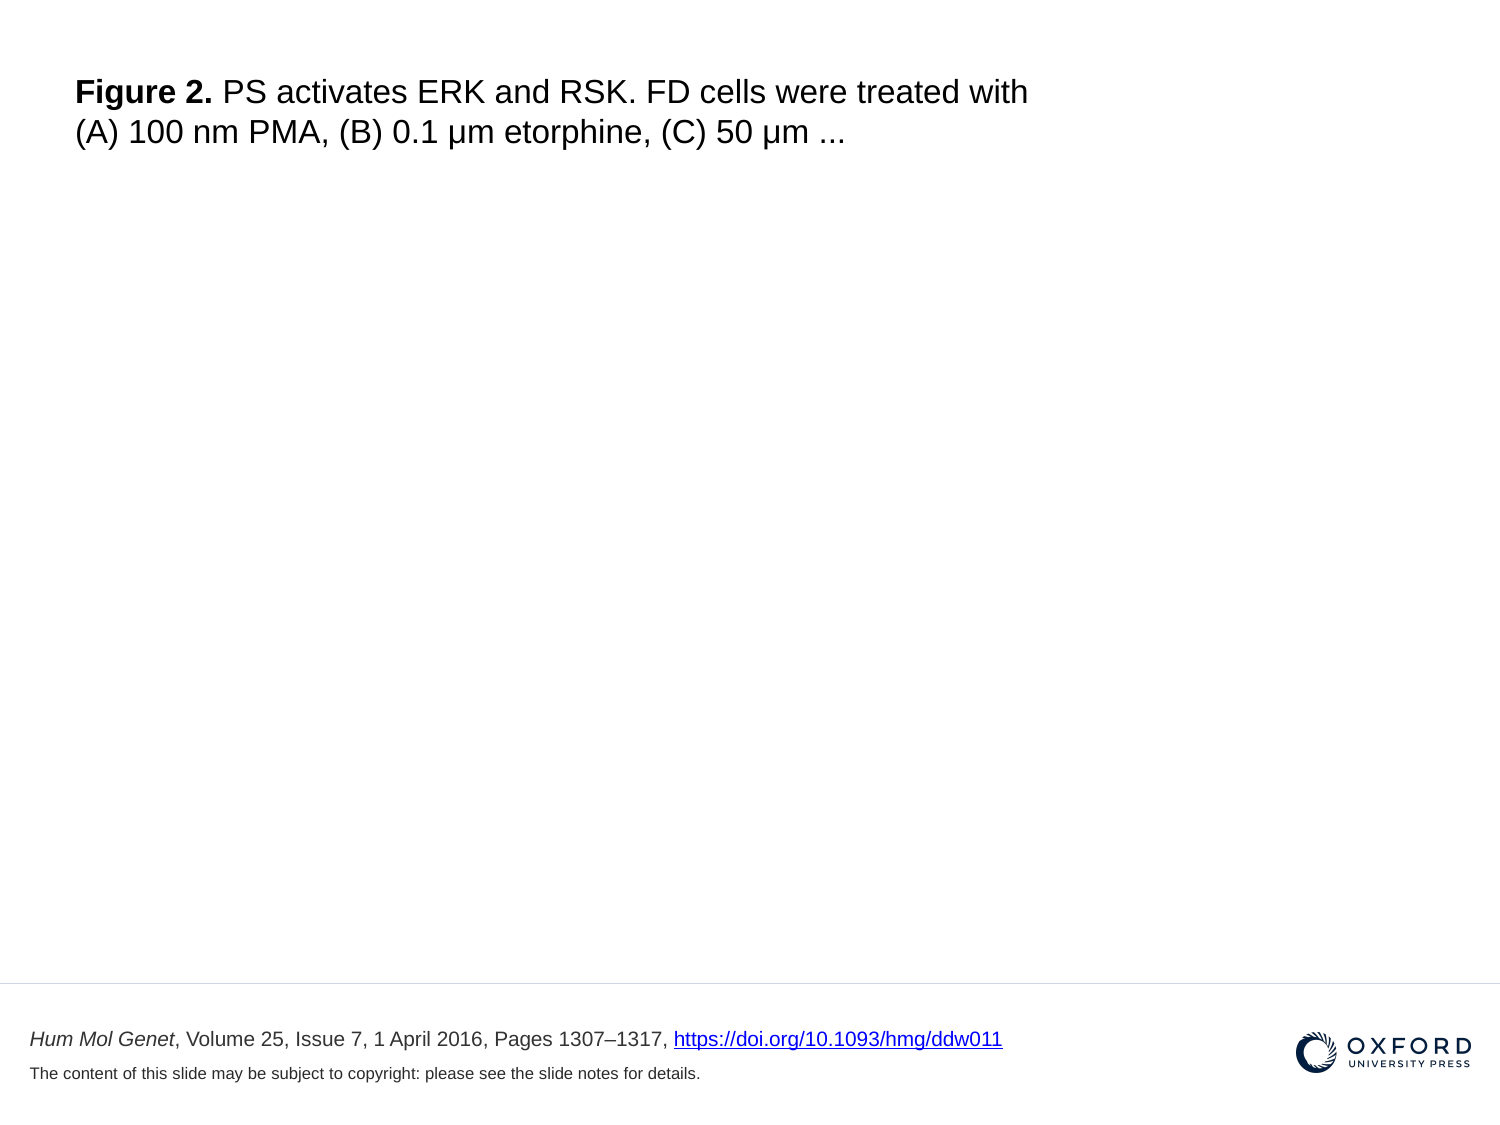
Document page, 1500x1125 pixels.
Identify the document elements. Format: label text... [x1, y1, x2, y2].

picture [1296, 1032, 1471, 1073]
footer Hum Mol Genet, Volume 25, Issue 7, 1 April 2016, Pages 1307–1317, https://doi.org/10.1093/hmg/ddw011 The content of this slide may be subject to copyright: please see the slide notes for details. [0, 983, 1260, 1125]
title Figure 2. PS activates ERK and RSK. FD cells were treated with (A) 100 nm PMA, (B) 0.1 μm etorphine, (C) 50 μm ... [75, 69, 1078, 171]
